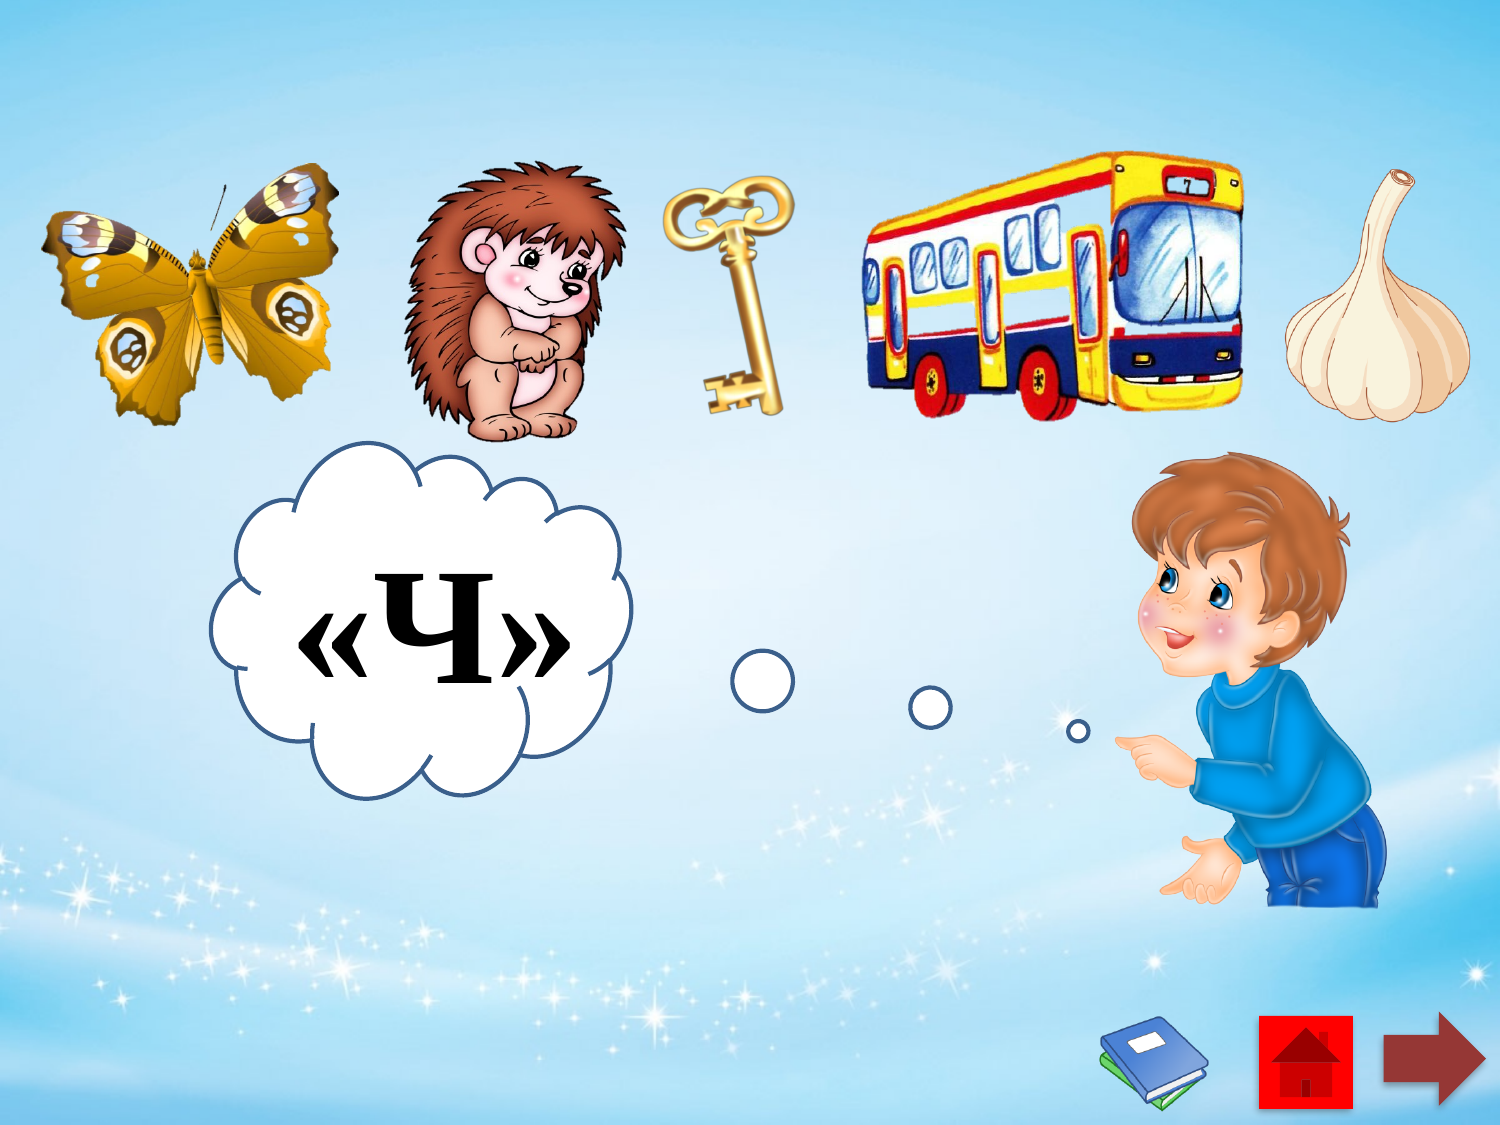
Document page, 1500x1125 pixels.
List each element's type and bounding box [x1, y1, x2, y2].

picture [0, 0, 1500, 1125]
text_box [218, 444, 620, 809]
